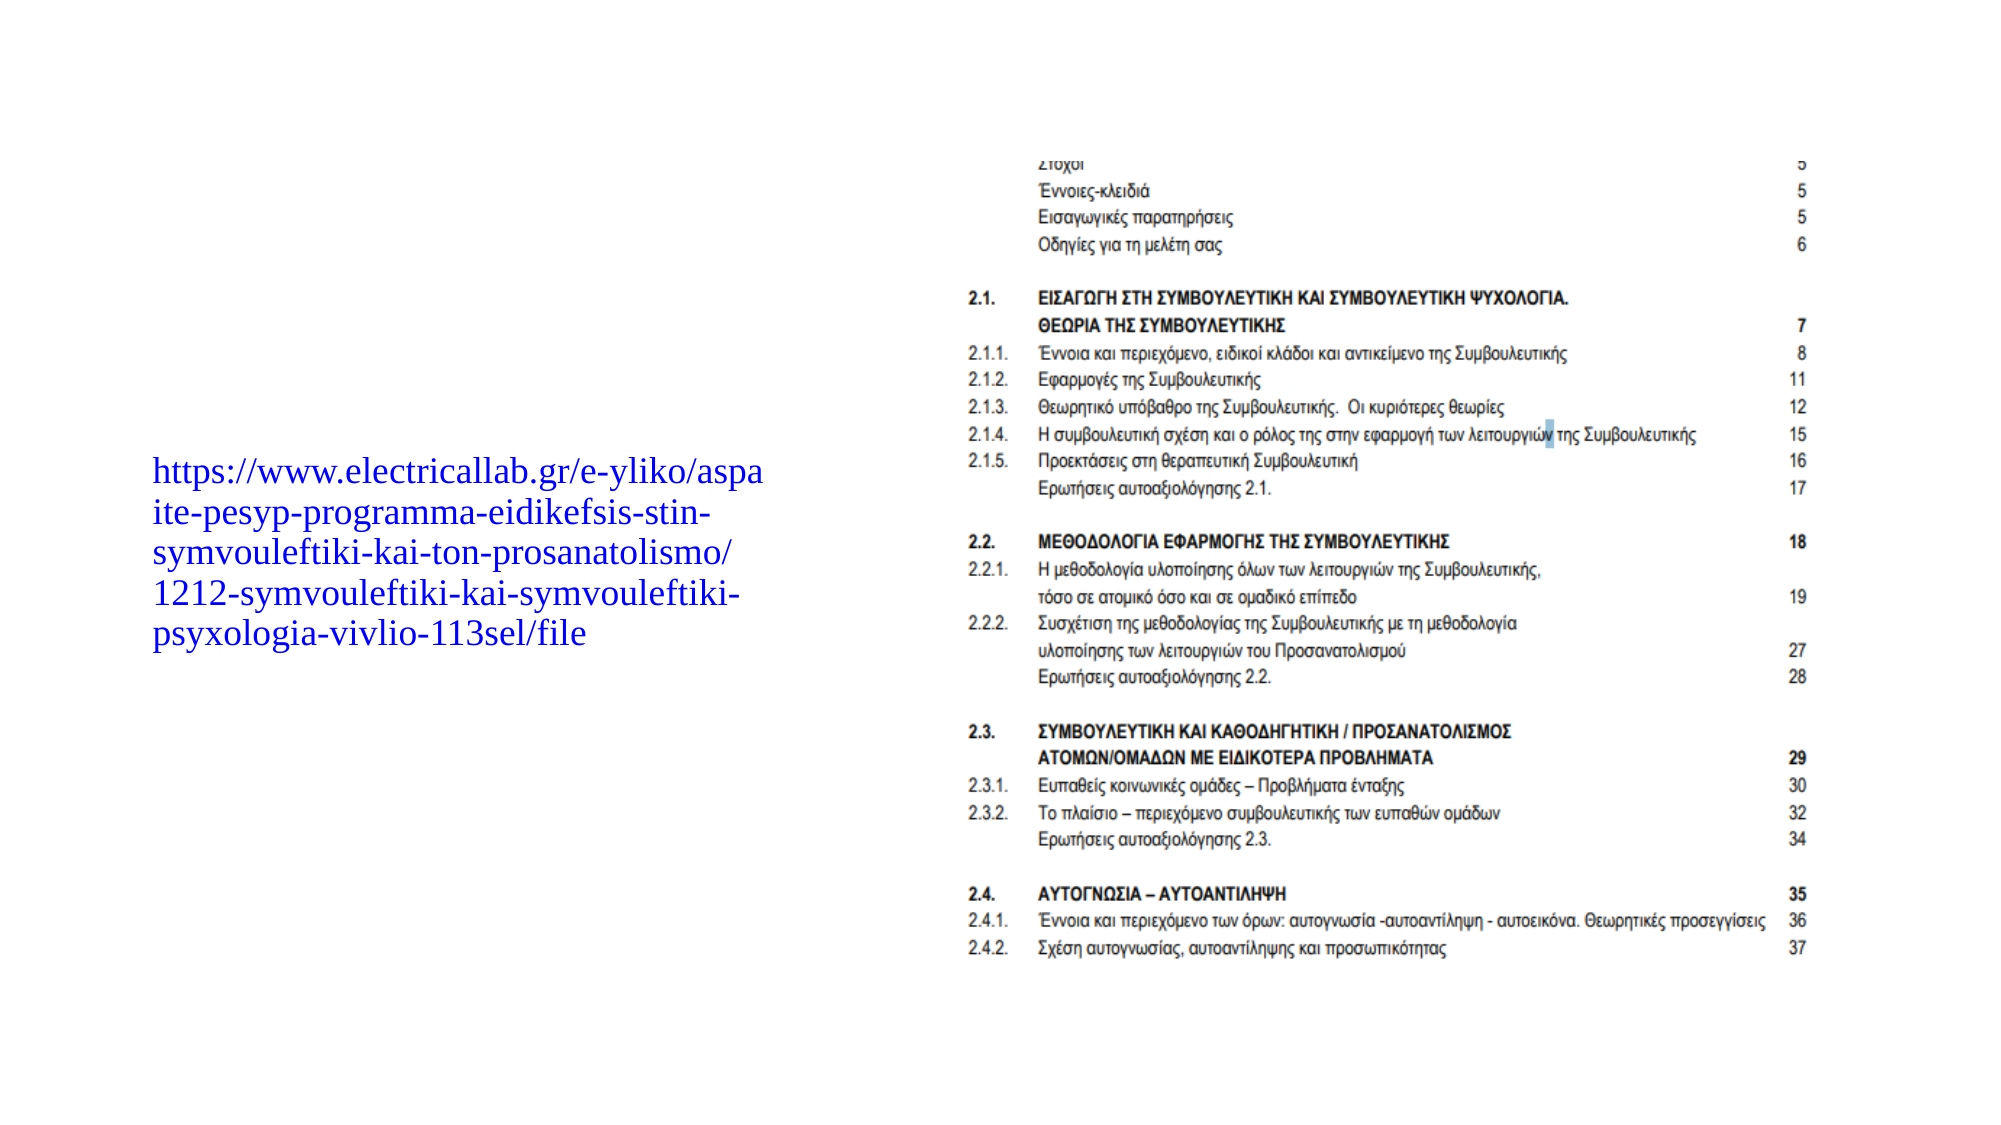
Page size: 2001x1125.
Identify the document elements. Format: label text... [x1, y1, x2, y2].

picture [850, 161, 1863, 962]
list https://www.electricallab.gr/e-yliko/aspaite-pesyp-programma-eidikefsis-stin-symvouleftiki-kai-ton-prosanatolismo/1212-symvouleftiki-kai-symvouleftiki-psyxologia-vivlio-113sel/file [137, 337, 783, 963]
